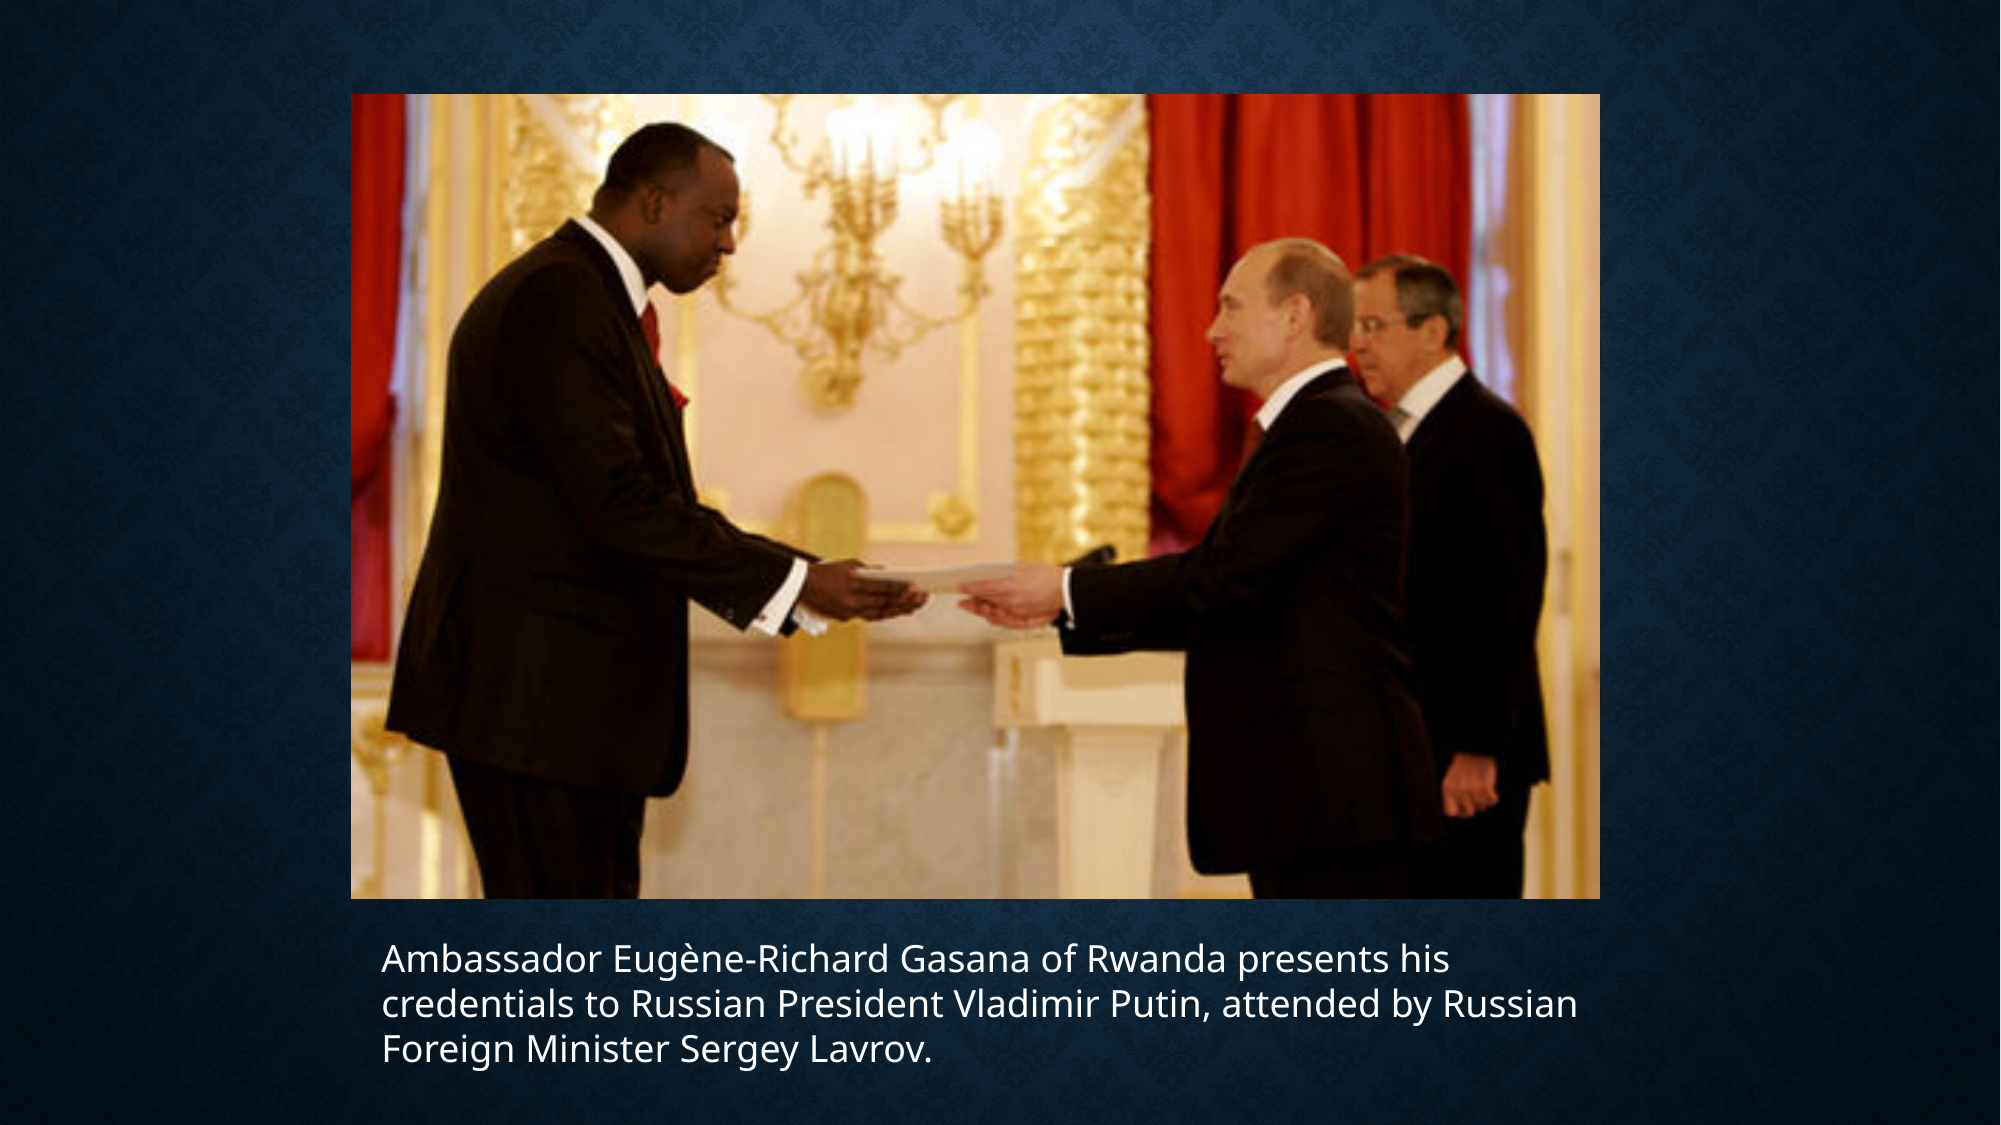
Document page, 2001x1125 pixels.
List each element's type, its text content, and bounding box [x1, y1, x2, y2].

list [351, 94, 1601, 899]
text_box Ambassador Eugène-Richard Gasana of Rwanda presents his credentials to Russian President Vladimir Putin, attended by Russian Foreign Minister Sergey Lavrov. [366, 928, 1615, 1078]
